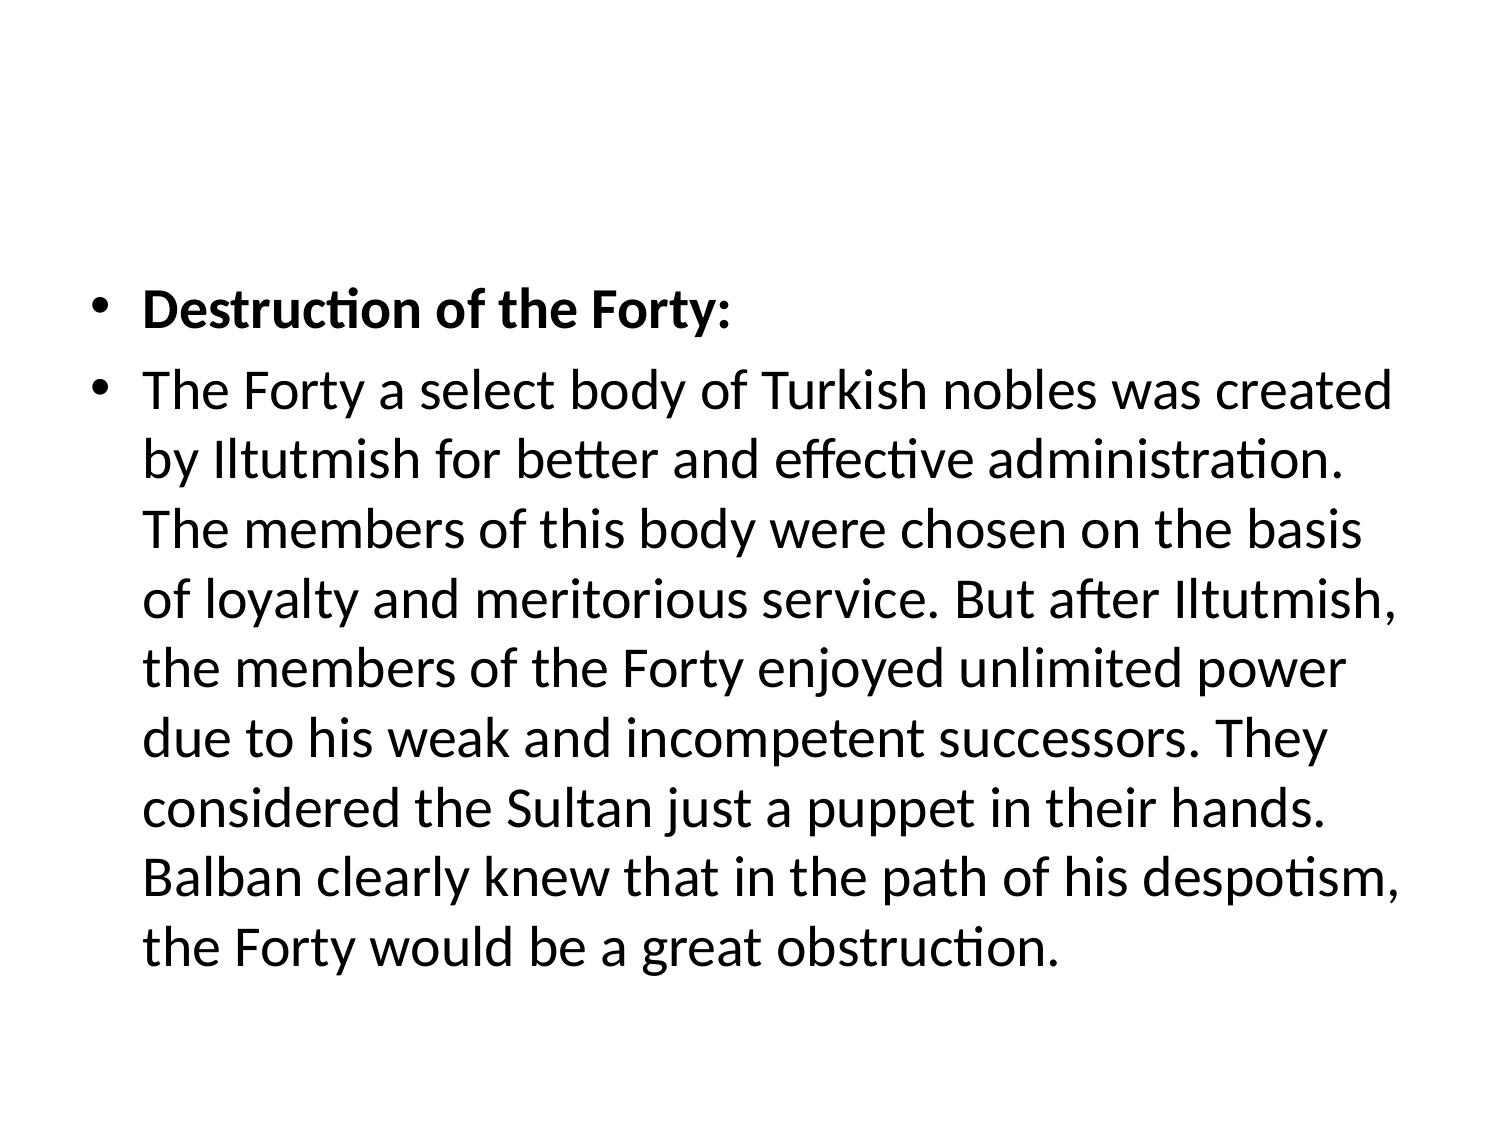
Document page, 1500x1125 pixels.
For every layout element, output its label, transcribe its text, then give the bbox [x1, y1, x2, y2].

list Destruction of the Forty: The Forty a select body of Turkish nobles was created by Iltutmish for better and effective administration. The members of this body were chosen on the basis of loyalty and meritorious service. But after Iltutmish, the members of the Forty enjoyed unlimited power due to his weak and incompetent successors. They considered the Sultan just a puppet in their hands. Balban clearly knew that in the path of his despotism, the Forty would be a great obstruction. [75, 262, 1425, 1005]
